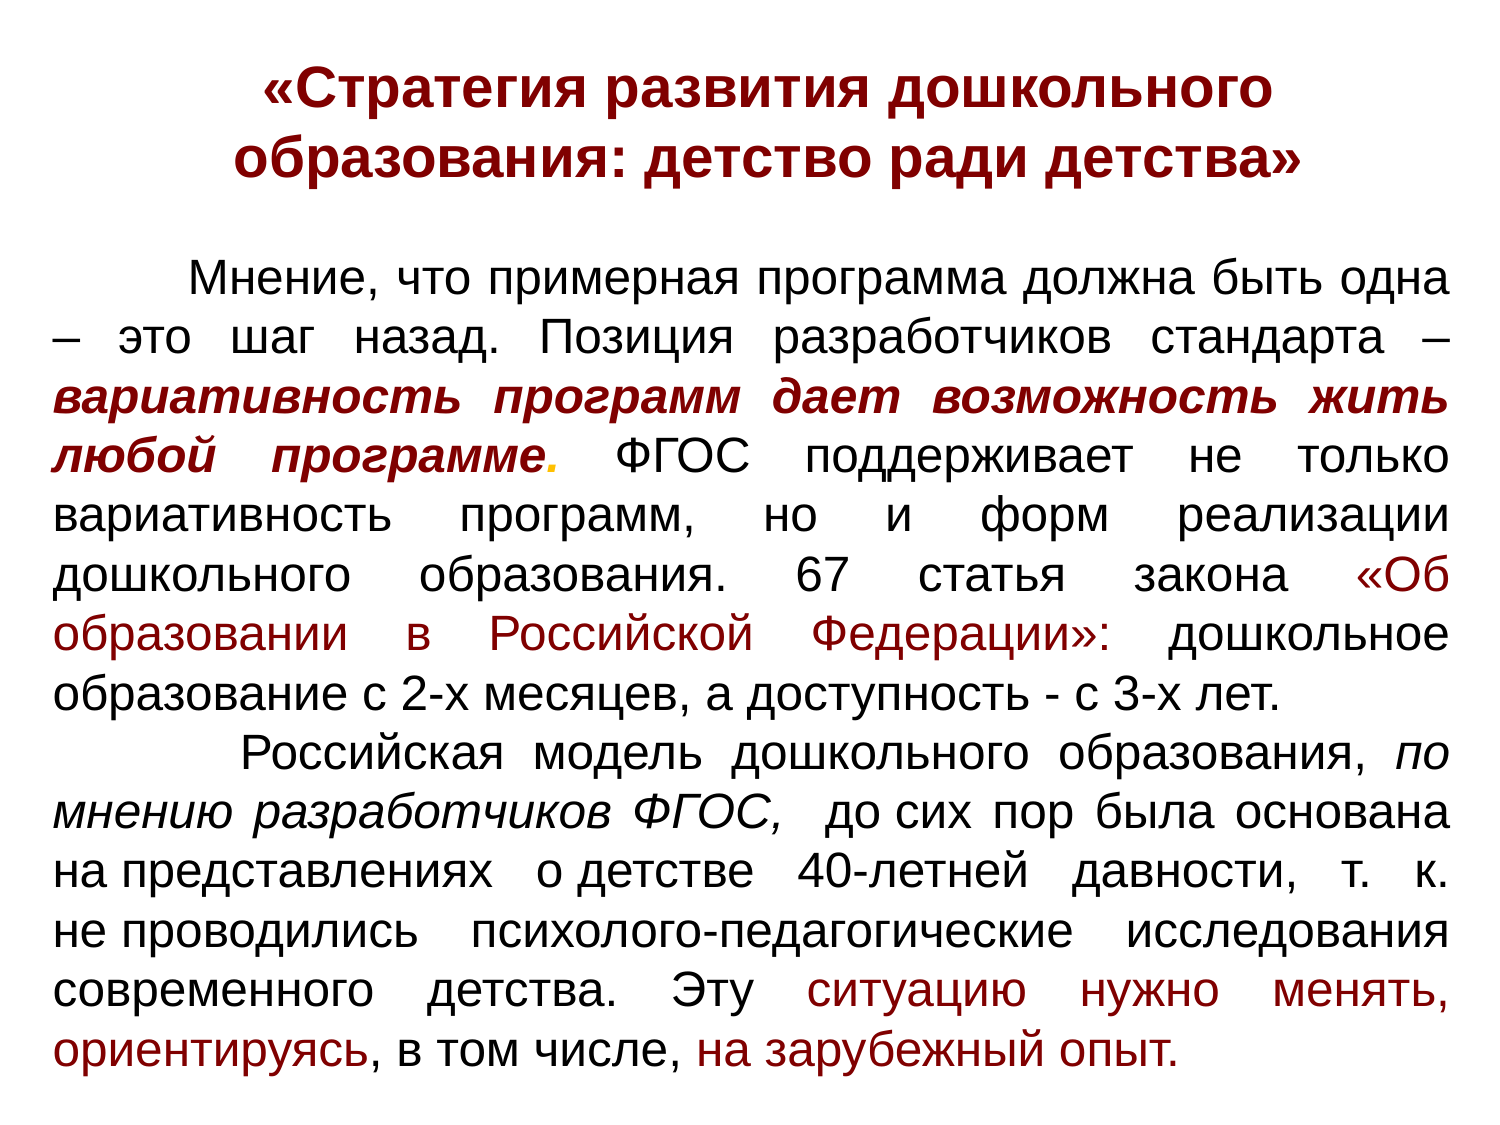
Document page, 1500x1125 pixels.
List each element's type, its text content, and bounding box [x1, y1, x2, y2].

list Мнение, что примерная программа должна быть одна – это шаг назад. Позиция разработчиков стандарта – вариативность программ дает возможность жить любой программе. ФГОС поддерживает не только вариативность программ, но и форм реализации дошкольного образования. 67 статья закона «Об образовании в Российской Федерации»: дошкольное образование с 2-х месяцев, а доступность - с 3-х лет. Российская модель дошкольного образования, по мнению разработчиков ФГОС, до сих пор была основана на представлениях о детстве 40-летней давности, т. к. не проводились психолого-педагогические исследования современного детства. Эту ситуацию нужно менять, ориентируясь, в том числе, на зарубежный опыт. [37, 237, 1466, 1088]
title «Стратегия развития дошкольного образования: детство ради детства» [125, 24, 1413, 213]
